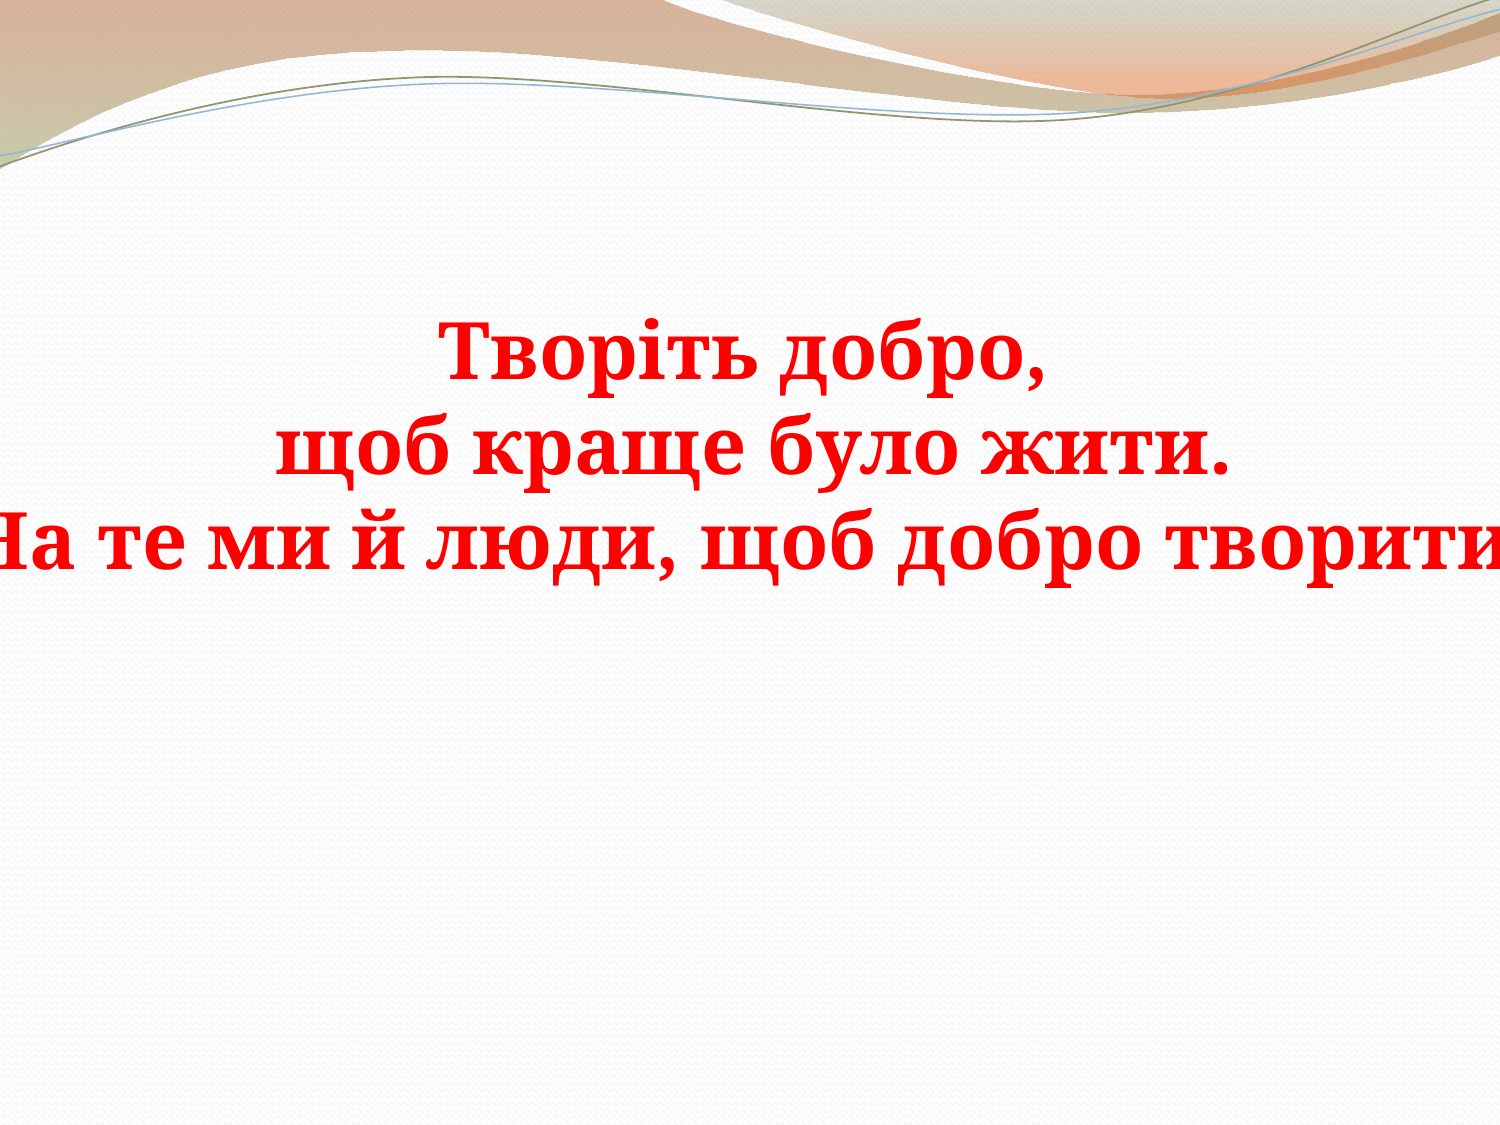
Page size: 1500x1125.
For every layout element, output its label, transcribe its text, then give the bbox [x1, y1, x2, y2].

text_box Творіть добро, щоб краще було жити. На те ми й люди, щоб добро творити! [0, 292, 1500, 593]
